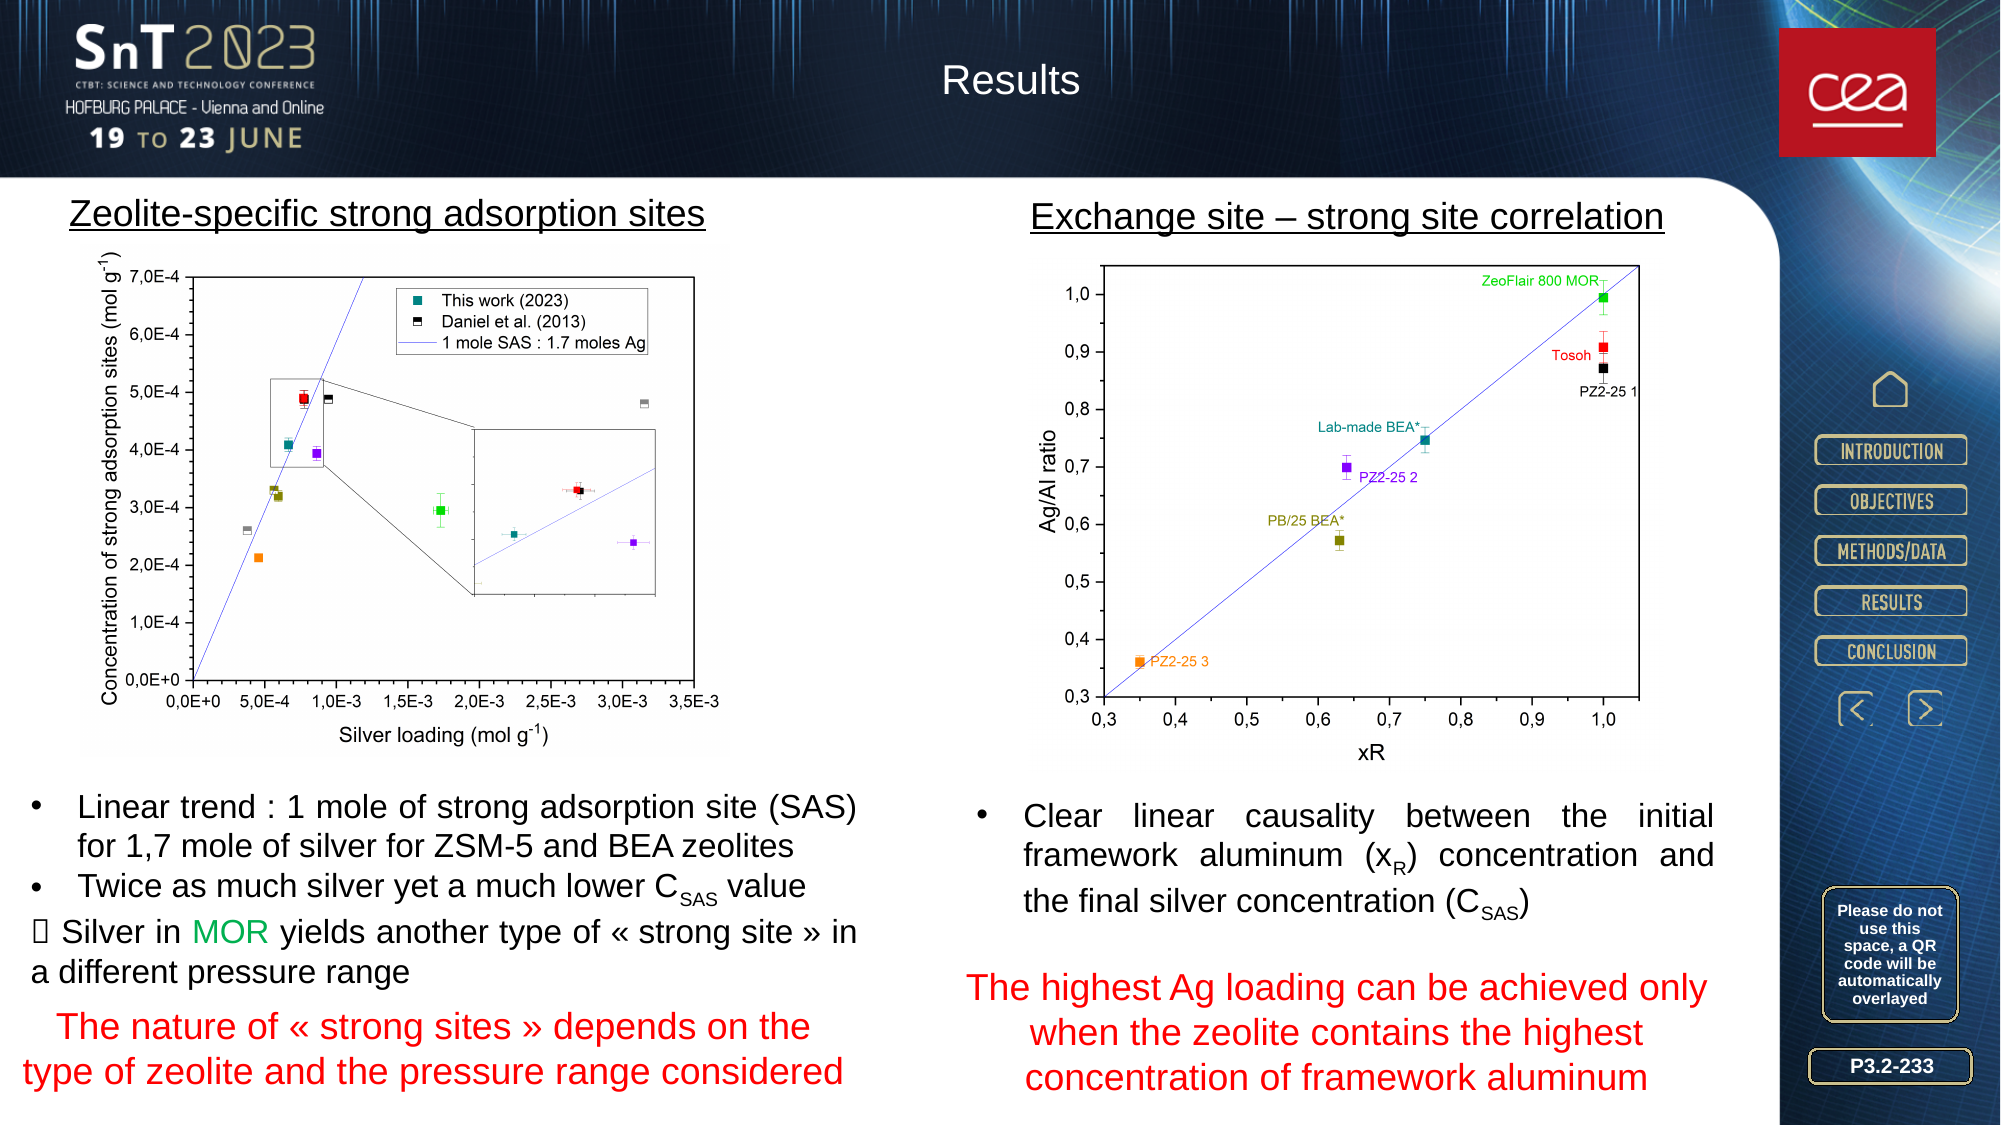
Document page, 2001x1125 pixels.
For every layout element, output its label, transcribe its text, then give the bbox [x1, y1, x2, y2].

text_box Results [353, 19, 1670, 111]
picture [0, 0, 2001, 1125]
text_box The highest Ag loading can be achieved only when the zeolite contains the highest concentration of framework aluminum [940, 955, 1734, 1105]
text_box P3.2-233 [1824, 1047, 1960, 1086]
text_box The nature of « strong sites » depends on the type of zeolite and the pressure range considered [1, 994, 866, 1100]
text_box Exchange site – strong site correlation [961, 184, 1734, 245]
text_box Zeolite-specific strong adsorption sites [1, 181, 774, 242]
text_box Linear trend : 1 mole of strong adsorption site (SAS) for 1,7 mole of silver for ZSM-5 and BEA zeolites Twice as much silver yet a much lower CSAS value  Silver in MOR yields another type of « strong site » in a different pressure range [15, 777, 874, 998]
text_box Clear linear causality between the initial framework aluminum (xR) concentration and the final silver concentration (CSAS) [961, 786, 1731, 955]
text_box Please do not use this space, a QR code will be automatically overlayed [1821, 894, 1959, 1017]
